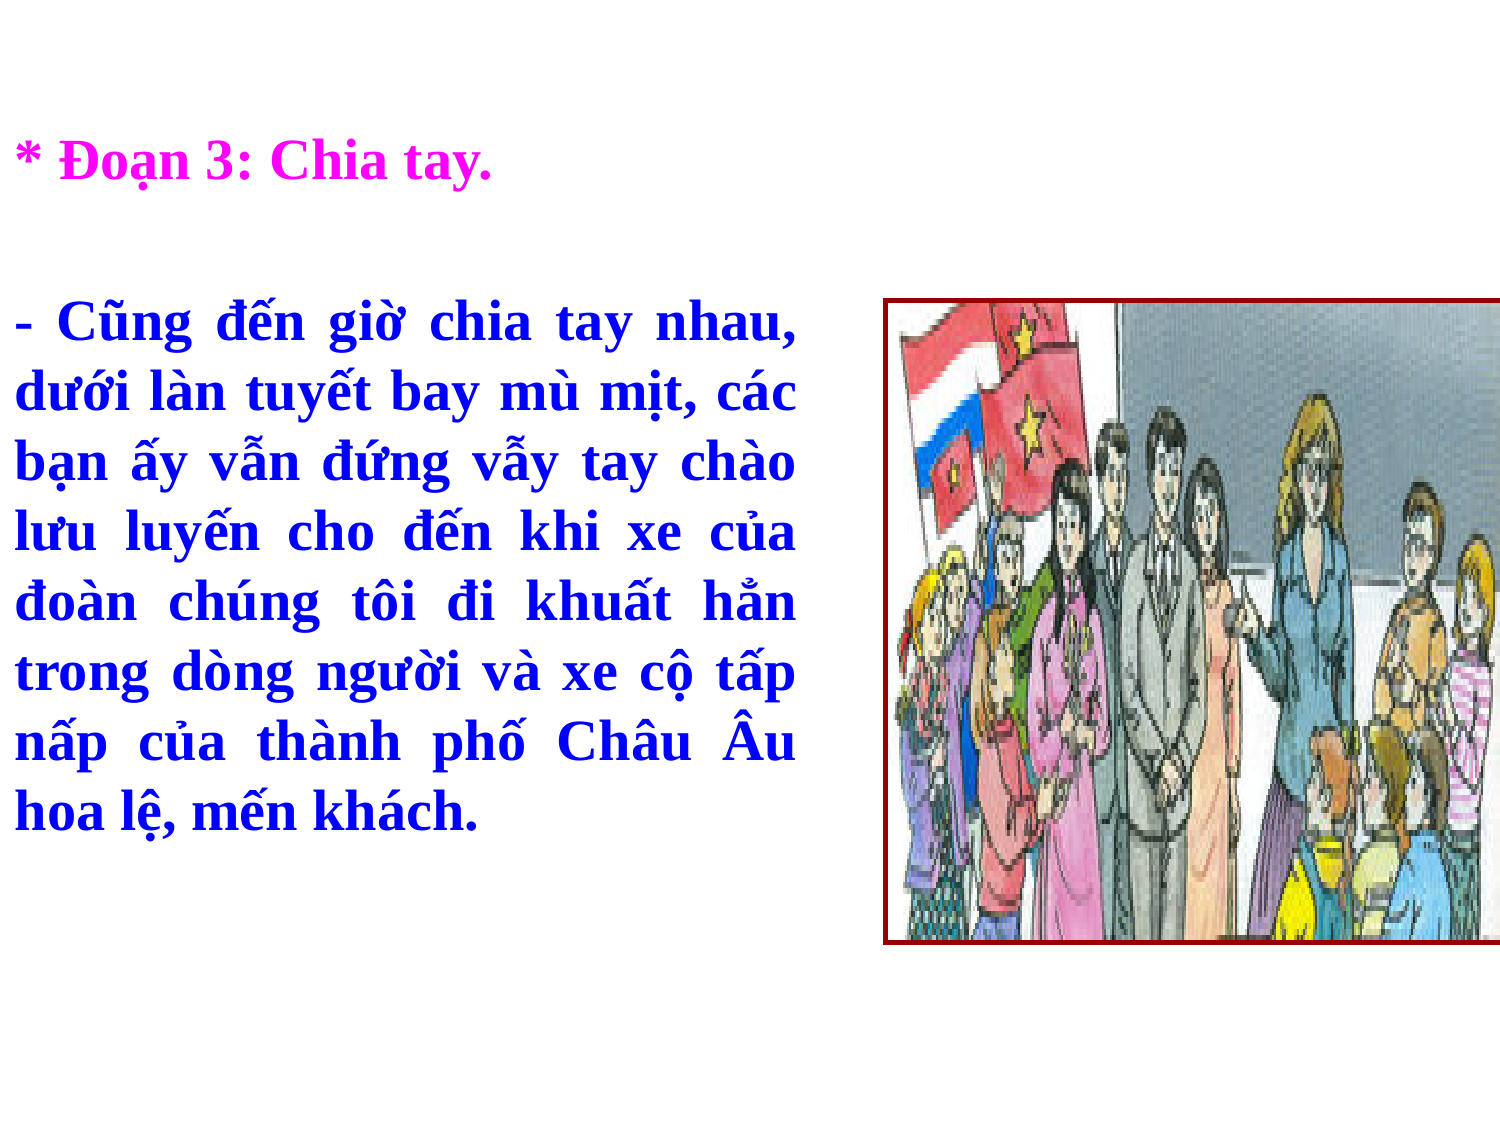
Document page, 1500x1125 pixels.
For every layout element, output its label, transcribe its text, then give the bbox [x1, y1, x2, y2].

text_box - Cũng đến giờ chia tay nhau, dưới làn tuyết bay mù mịt, các bạn ấy vẫn đứng vẫy tay chào lưu luyến cho đến khi xe của đoàn chúng tôi đi khuất hẳn trong dòng người và xe cộ tấp nấp của thành phố Châu Âu hoa lệ, mến khách. [0, 274, 813, 850]
text_box * Đoạn 3: Chia tay. [0, 113, 688, 199]
picture [887, 302, 1500, 941]
